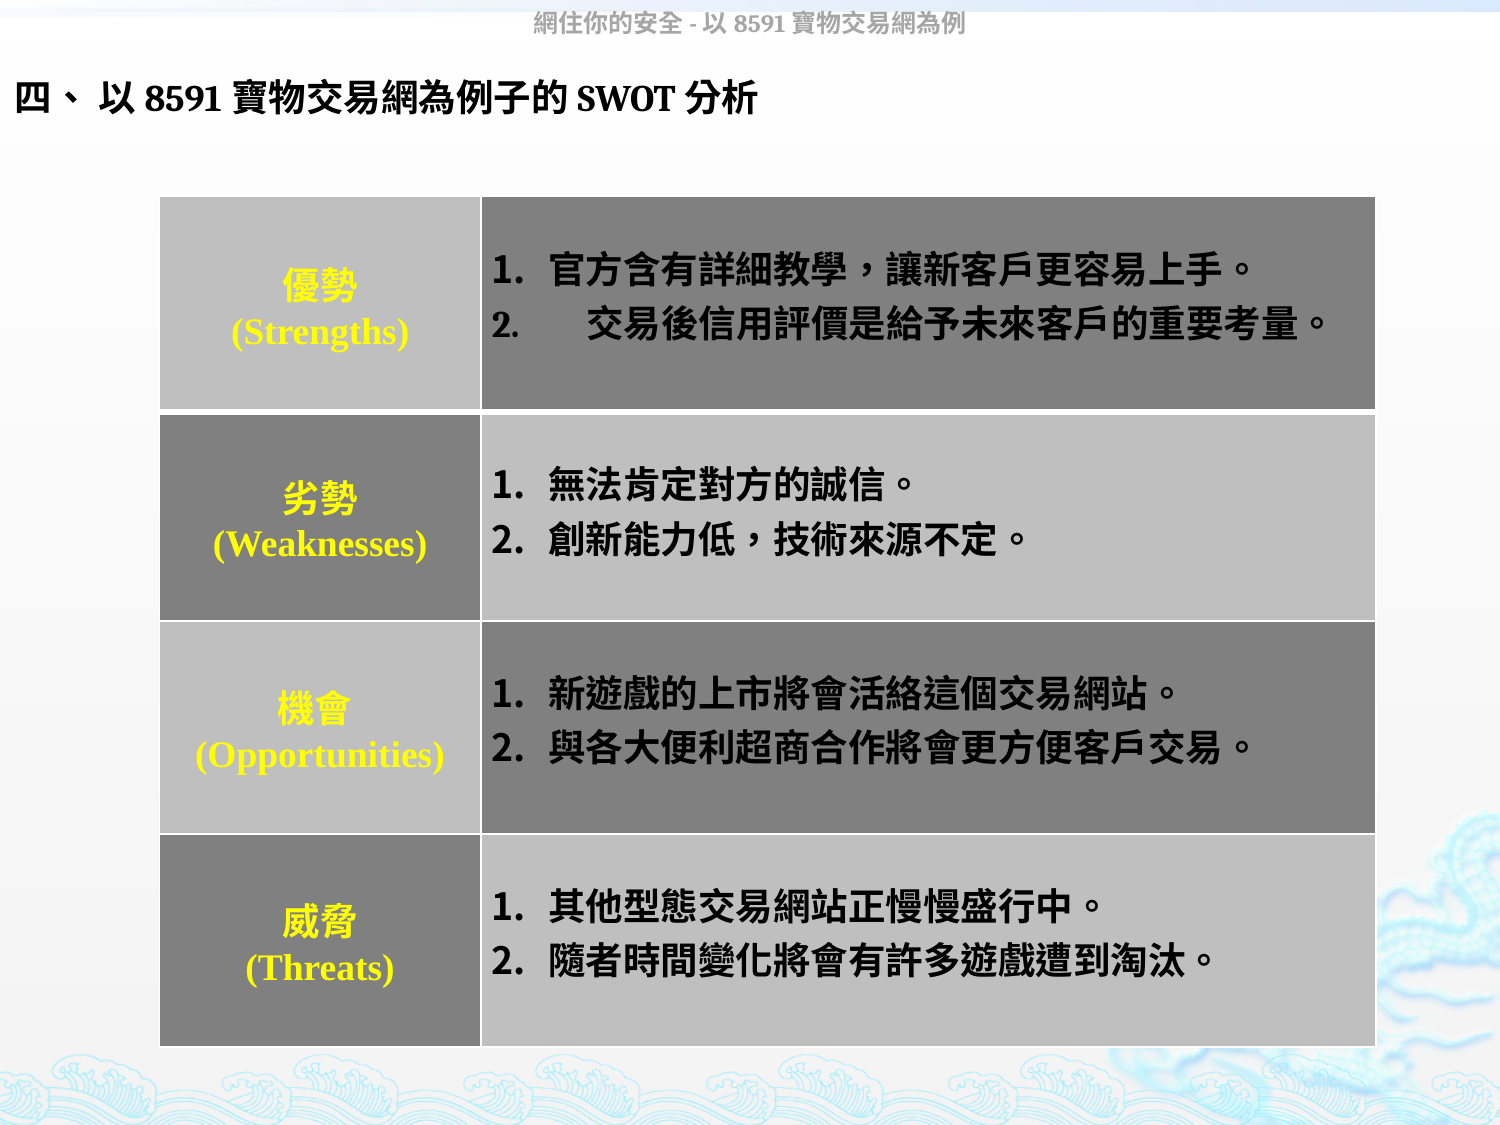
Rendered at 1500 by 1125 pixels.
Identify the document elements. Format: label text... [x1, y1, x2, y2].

text_box 四、 以8591寶物交易網為例子的SWOT分析 [0, 66, 1500, 127]
text_box 網住你的安全-以8591寶物交易網為例 [0, 0, 1500, 45]
table_cell 無法肯定對方的誠信。 創新能力低，技術來源不定。 [482, 415, 1375, 620]
table_cell 機會(Opportunities) [160, 622, 480, 833]
table_header 官方含有詳細教學，讓新客戶更容易上手。 2. 交易後信用評價是給予未來客戶的重要考量。 [482, 197, 1375, 409]
table_cell 威脅 (Threats) [160, 835, 480, 1046]
table_cell 其他型態交易網站正慢慢盛行中。 隨者時間變化將會有許多遊戲遭到淘汰。 [482, 835, 1375, 1046]
table_cell 新遊戲的上市將會活絡這個交易網站。 與各大便利超商合作將會更方便客戶交易。 [482, 622, 1375, 833]
table_header 優勢 (Strengths) [160, 197, 480, 409]
table_cell 劣勢 (Weaknesses) [160, 415, 480, 620]
